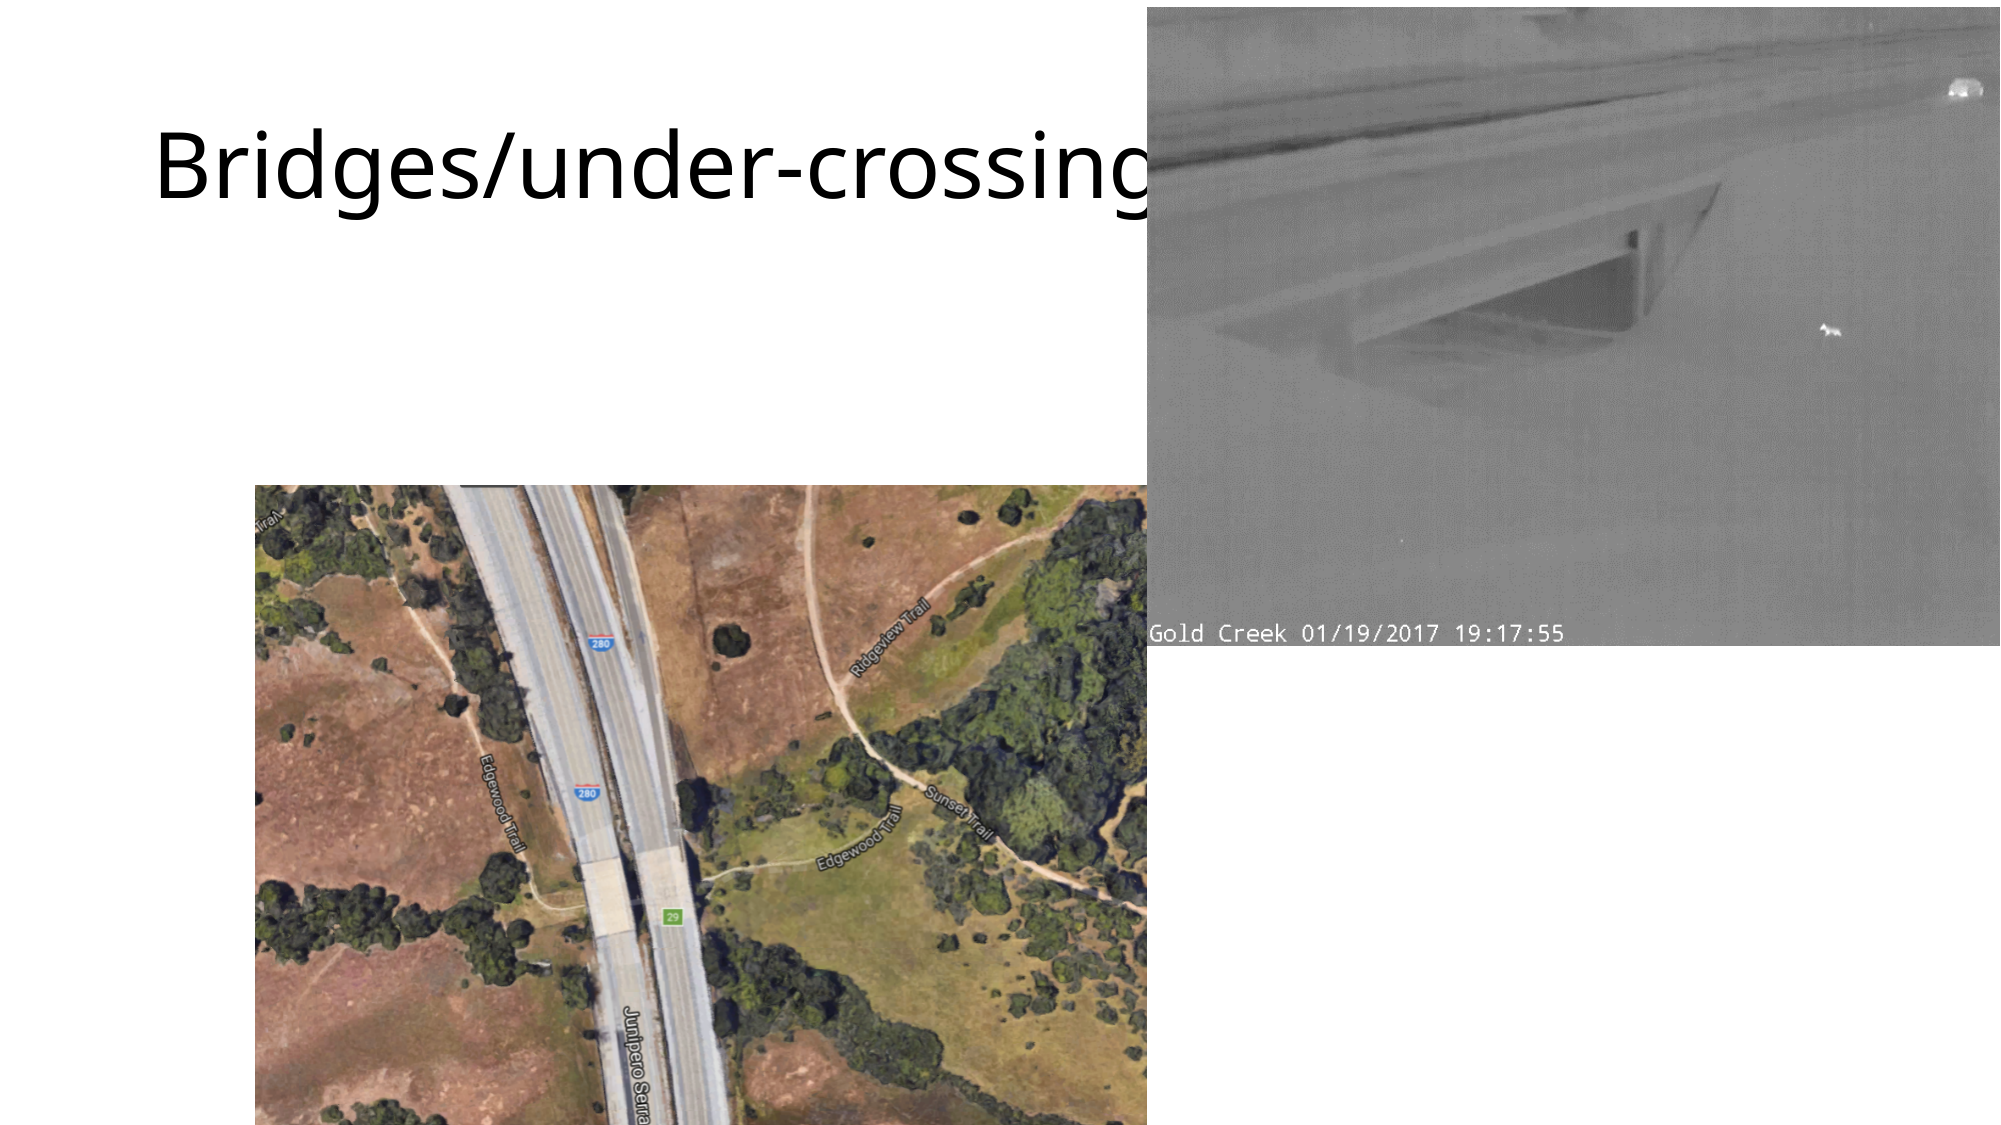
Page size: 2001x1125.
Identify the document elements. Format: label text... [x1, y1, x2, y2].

picture [255, 485, 1147, 1125]
title Bridges/under-crossings [137, 59, 1146, 278]
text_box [1146, 6, 2000, 647]
